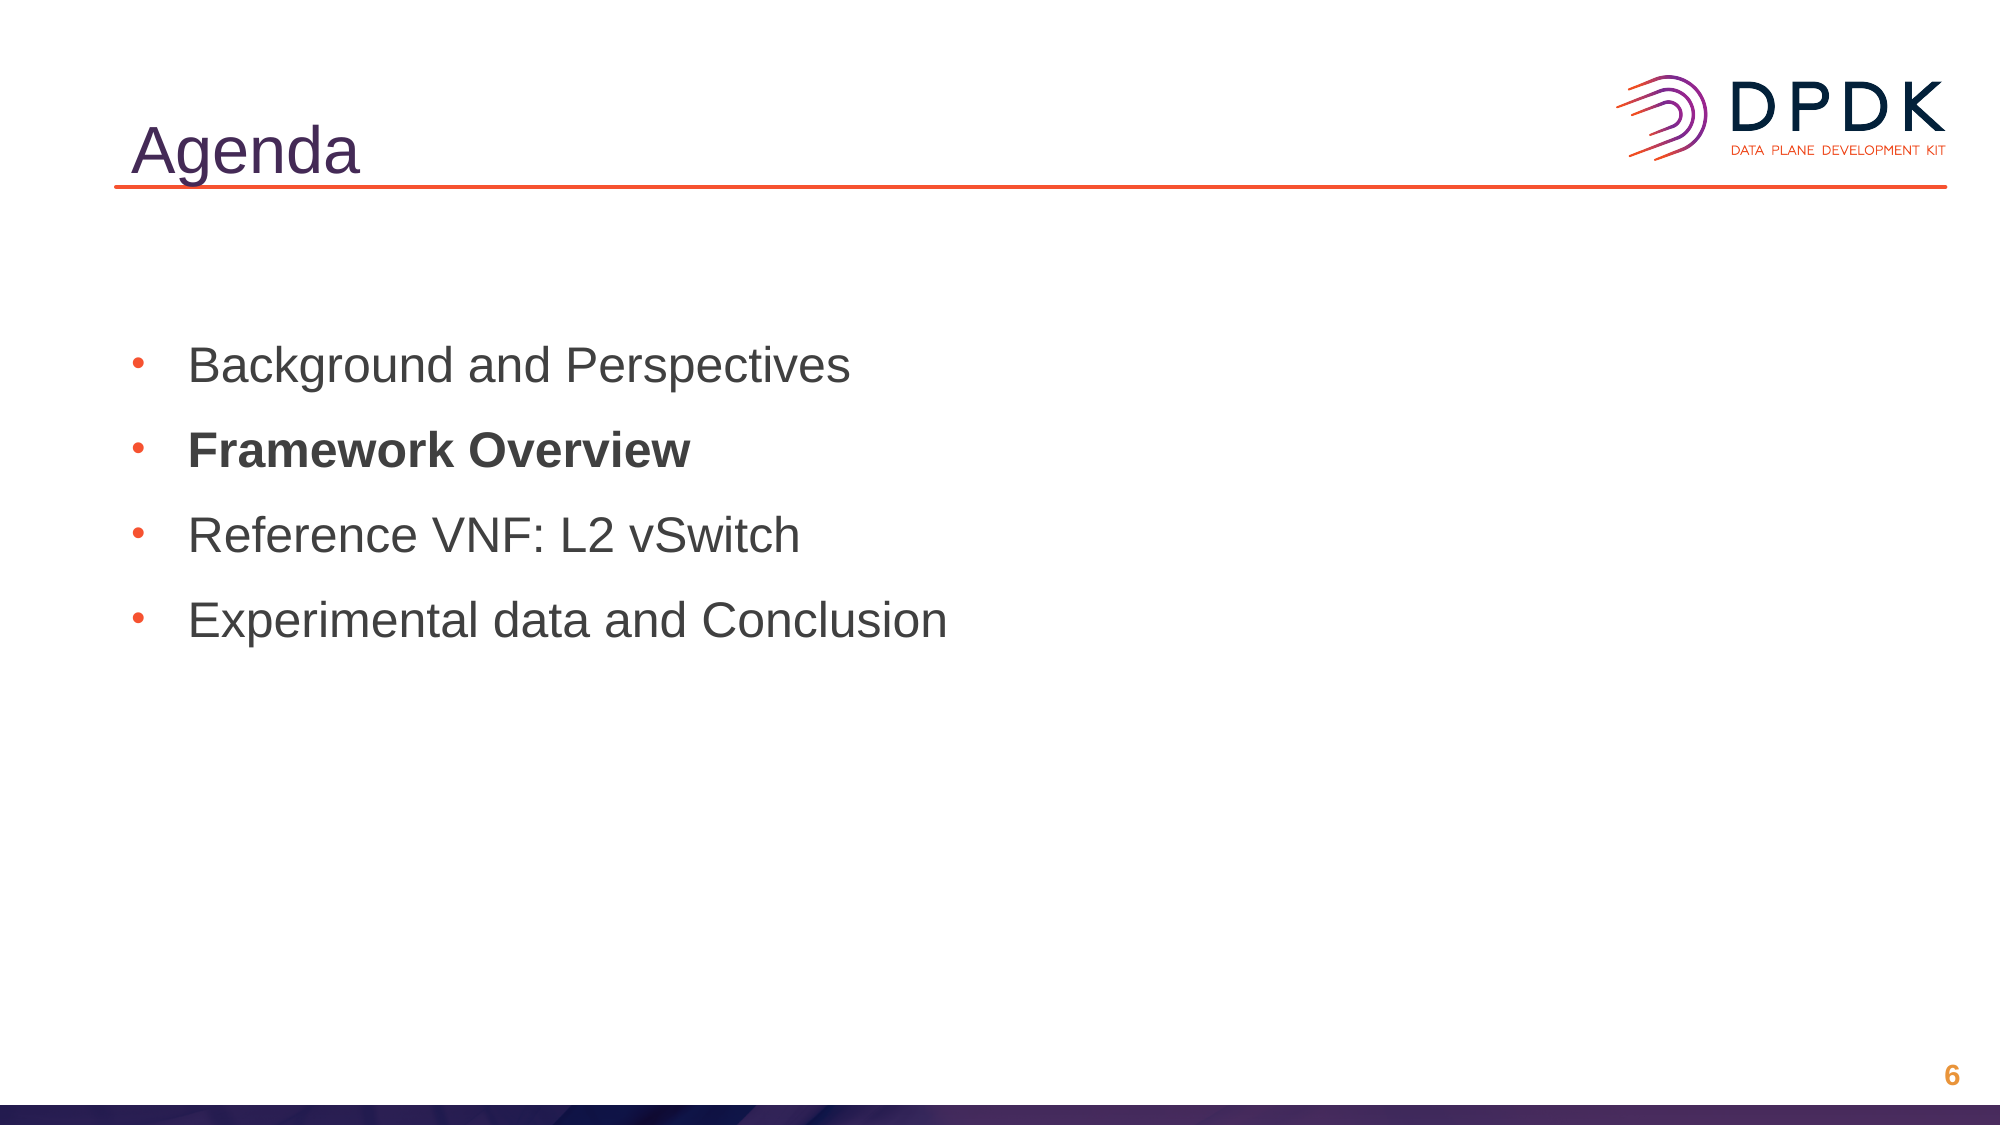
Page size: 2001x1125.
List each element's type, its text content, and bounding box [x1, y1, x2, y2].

picture [0, 1105, 2000, 1125]
title Agenda [116, 88, 1413, 205]
picture [1616, 75, 1946, 161]
list Background and Perspectives Framework Overview Reference VNF: L2 vSwitch Experimental data and Conclusion [116, 324, 1689, 990]
